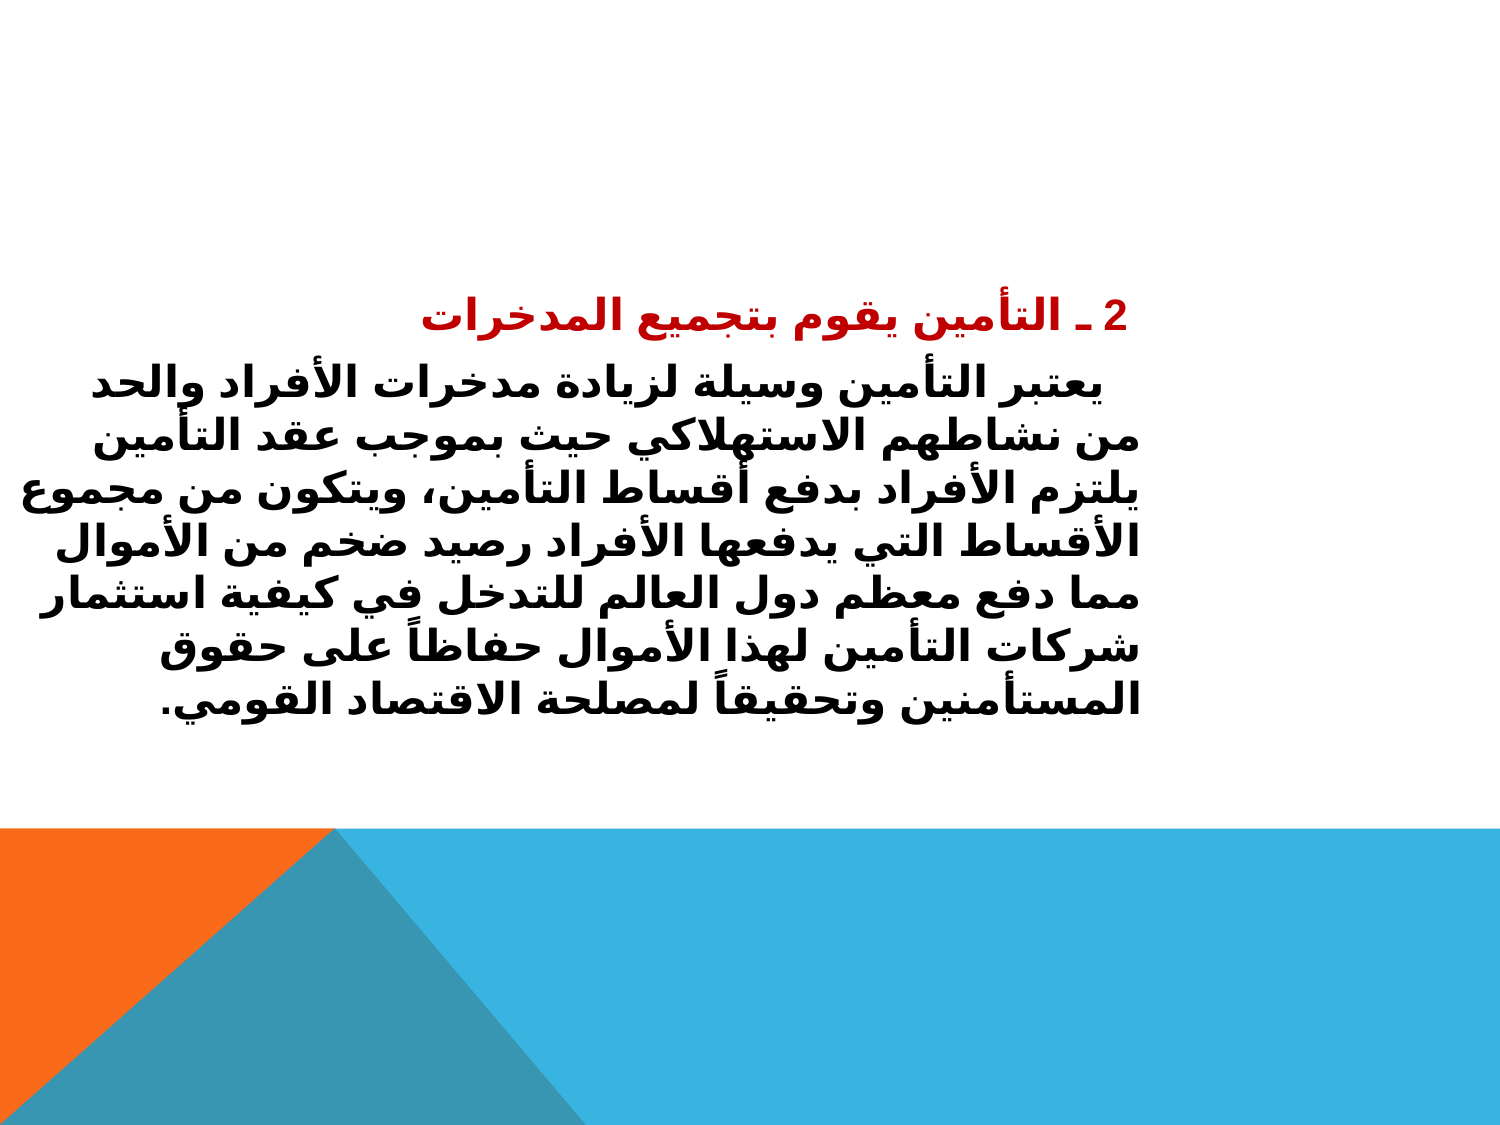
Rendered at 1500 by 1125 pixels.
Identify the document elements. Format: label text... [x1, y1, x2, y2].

list 2 ـ التأمين يقوم بتجميع المدخرات يعتبر التأمين وسيلة لزيادة مدخرات الأفراد والحد من نشاطهم الاستهلاكي حيث بموجب عقد التأمين يلتزم الأفراد بدفع أقساط التأمين، ويتكون من مجموع الأقساط التي يدفعها الأفراد رصيد ضخم من الأموال مما دفع معظم دول العالم للتدخل في كيفية استثمار شركات التأمين لهذا الأموال حفاظاً على حقوق المستأمنين وتحقيقاً لمصلحة الاقتصاد القومي. [0, 278, 1158, 787]
